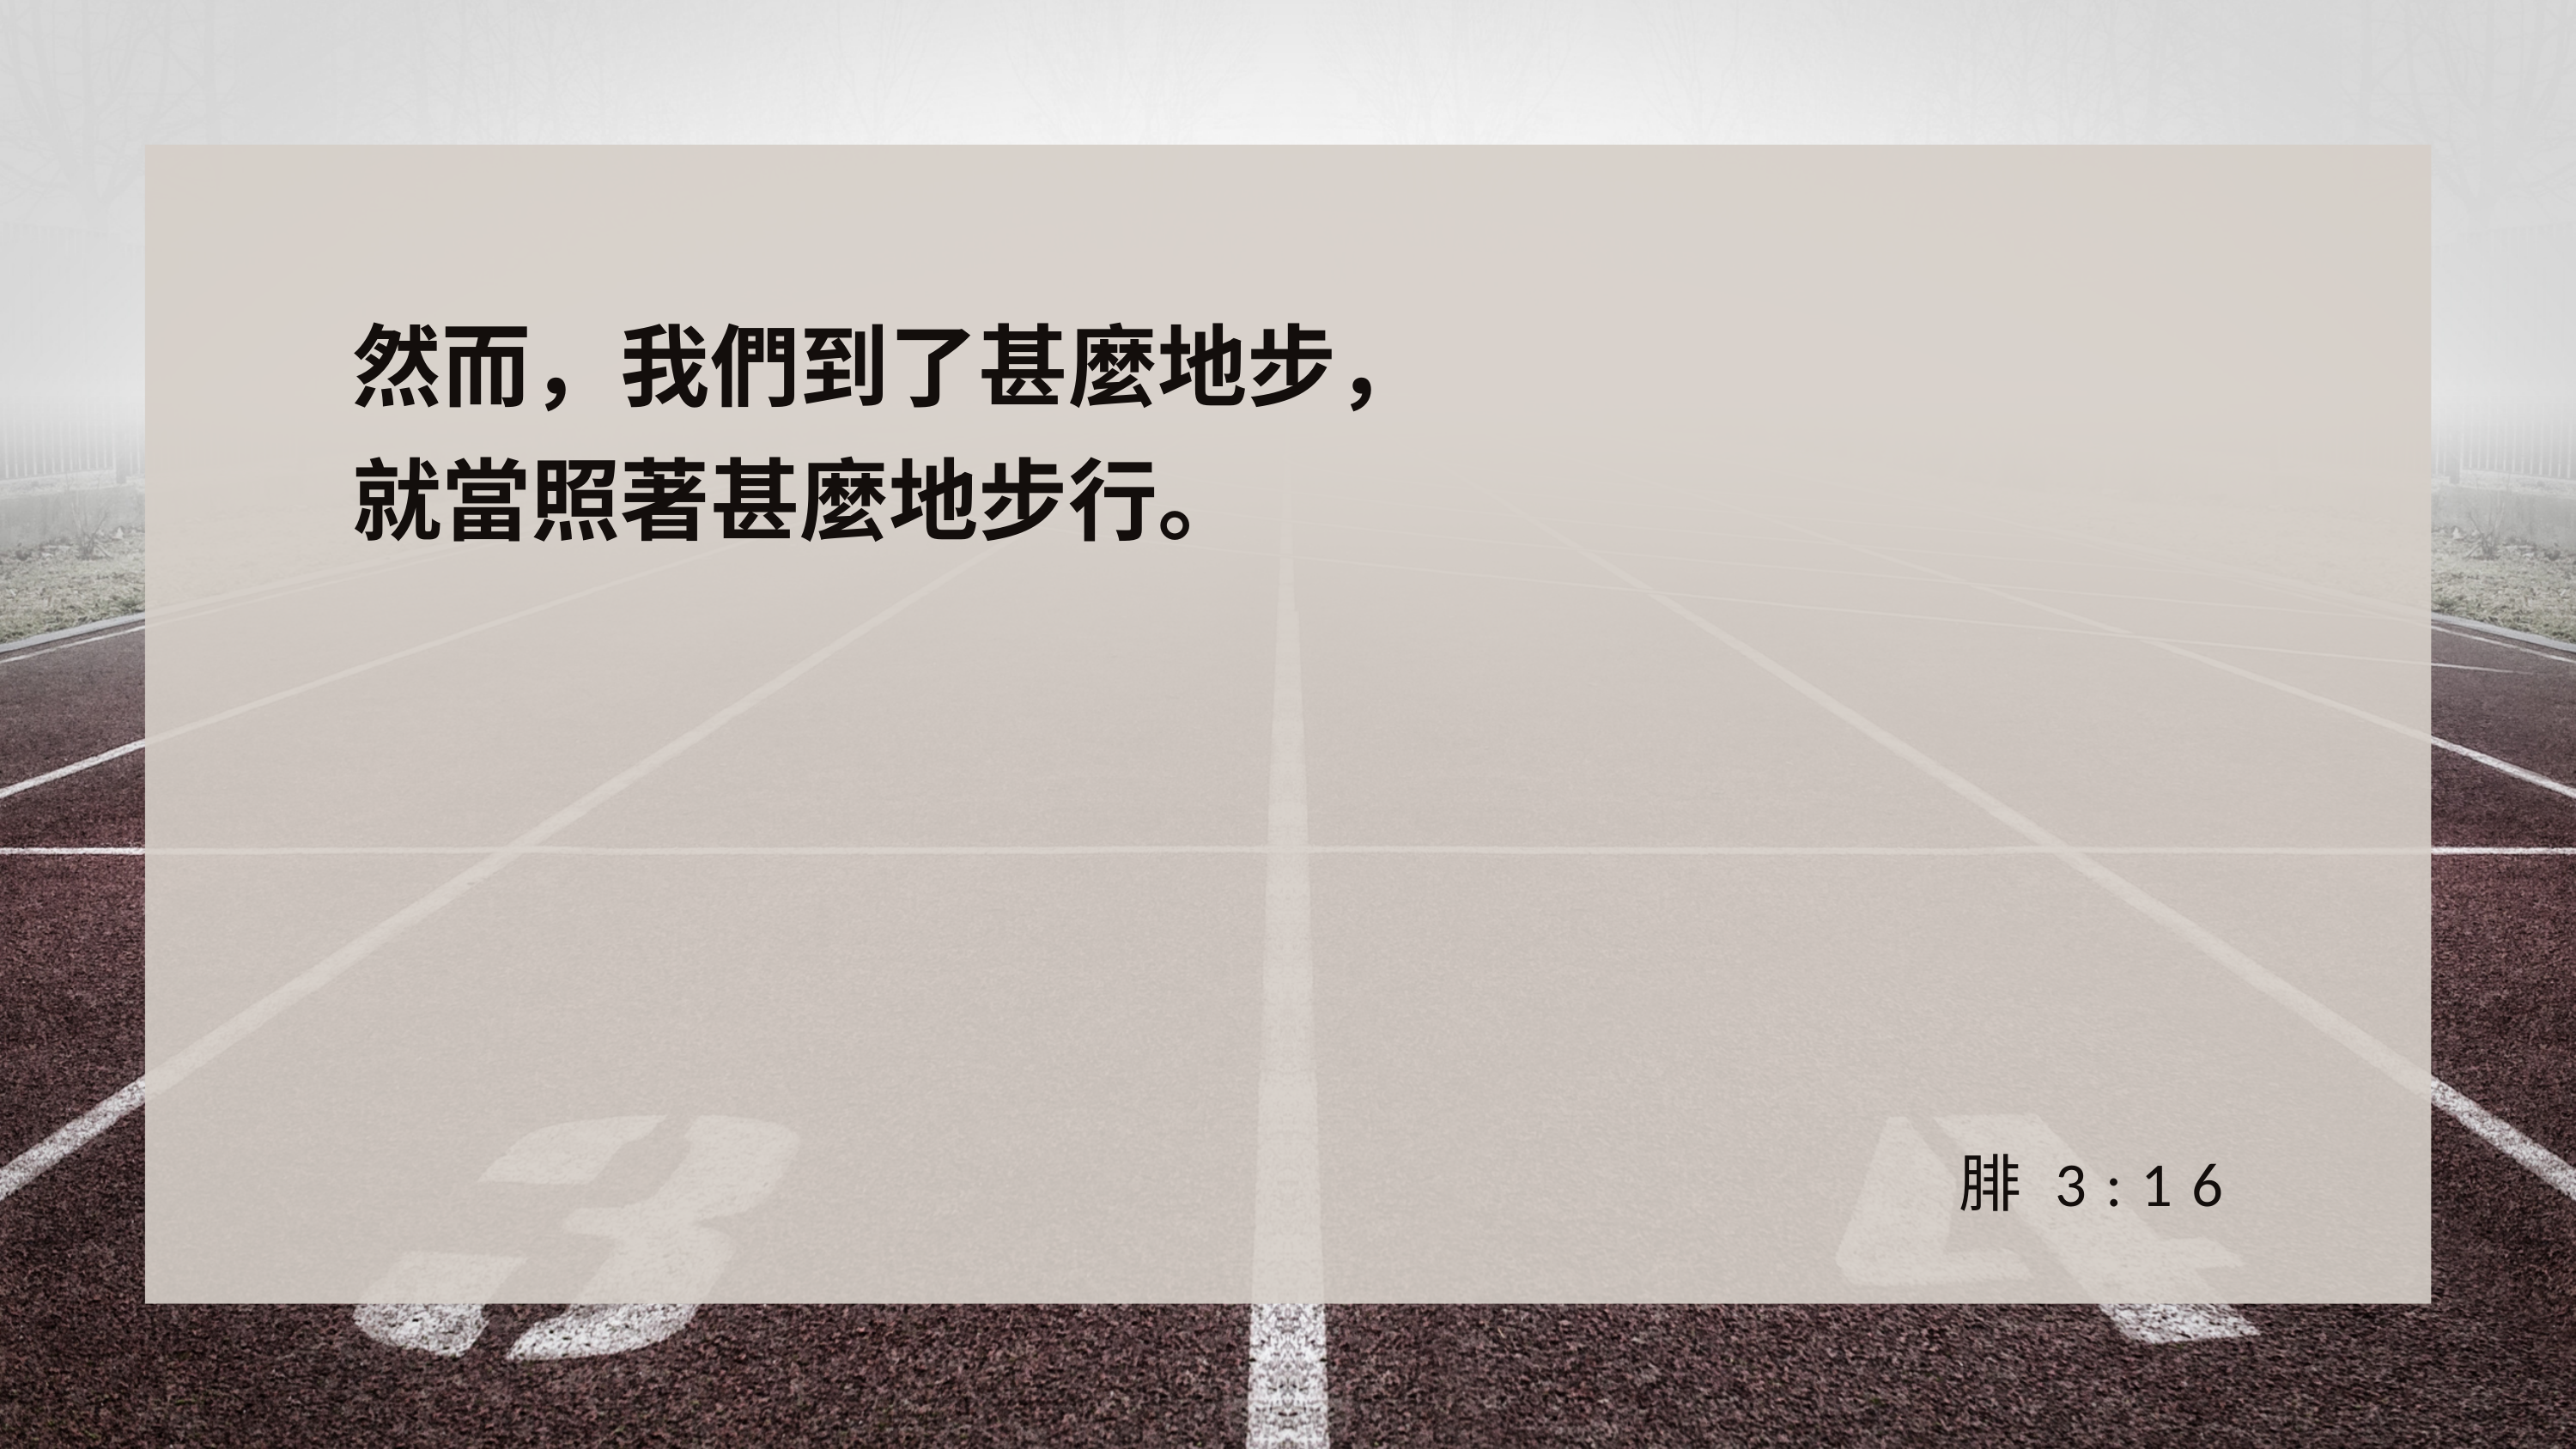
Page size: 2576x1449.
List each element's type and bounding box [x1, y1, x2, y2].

text_box [144, 144, 2432, 1304]
picture [0, 0, 2576, 1449]
